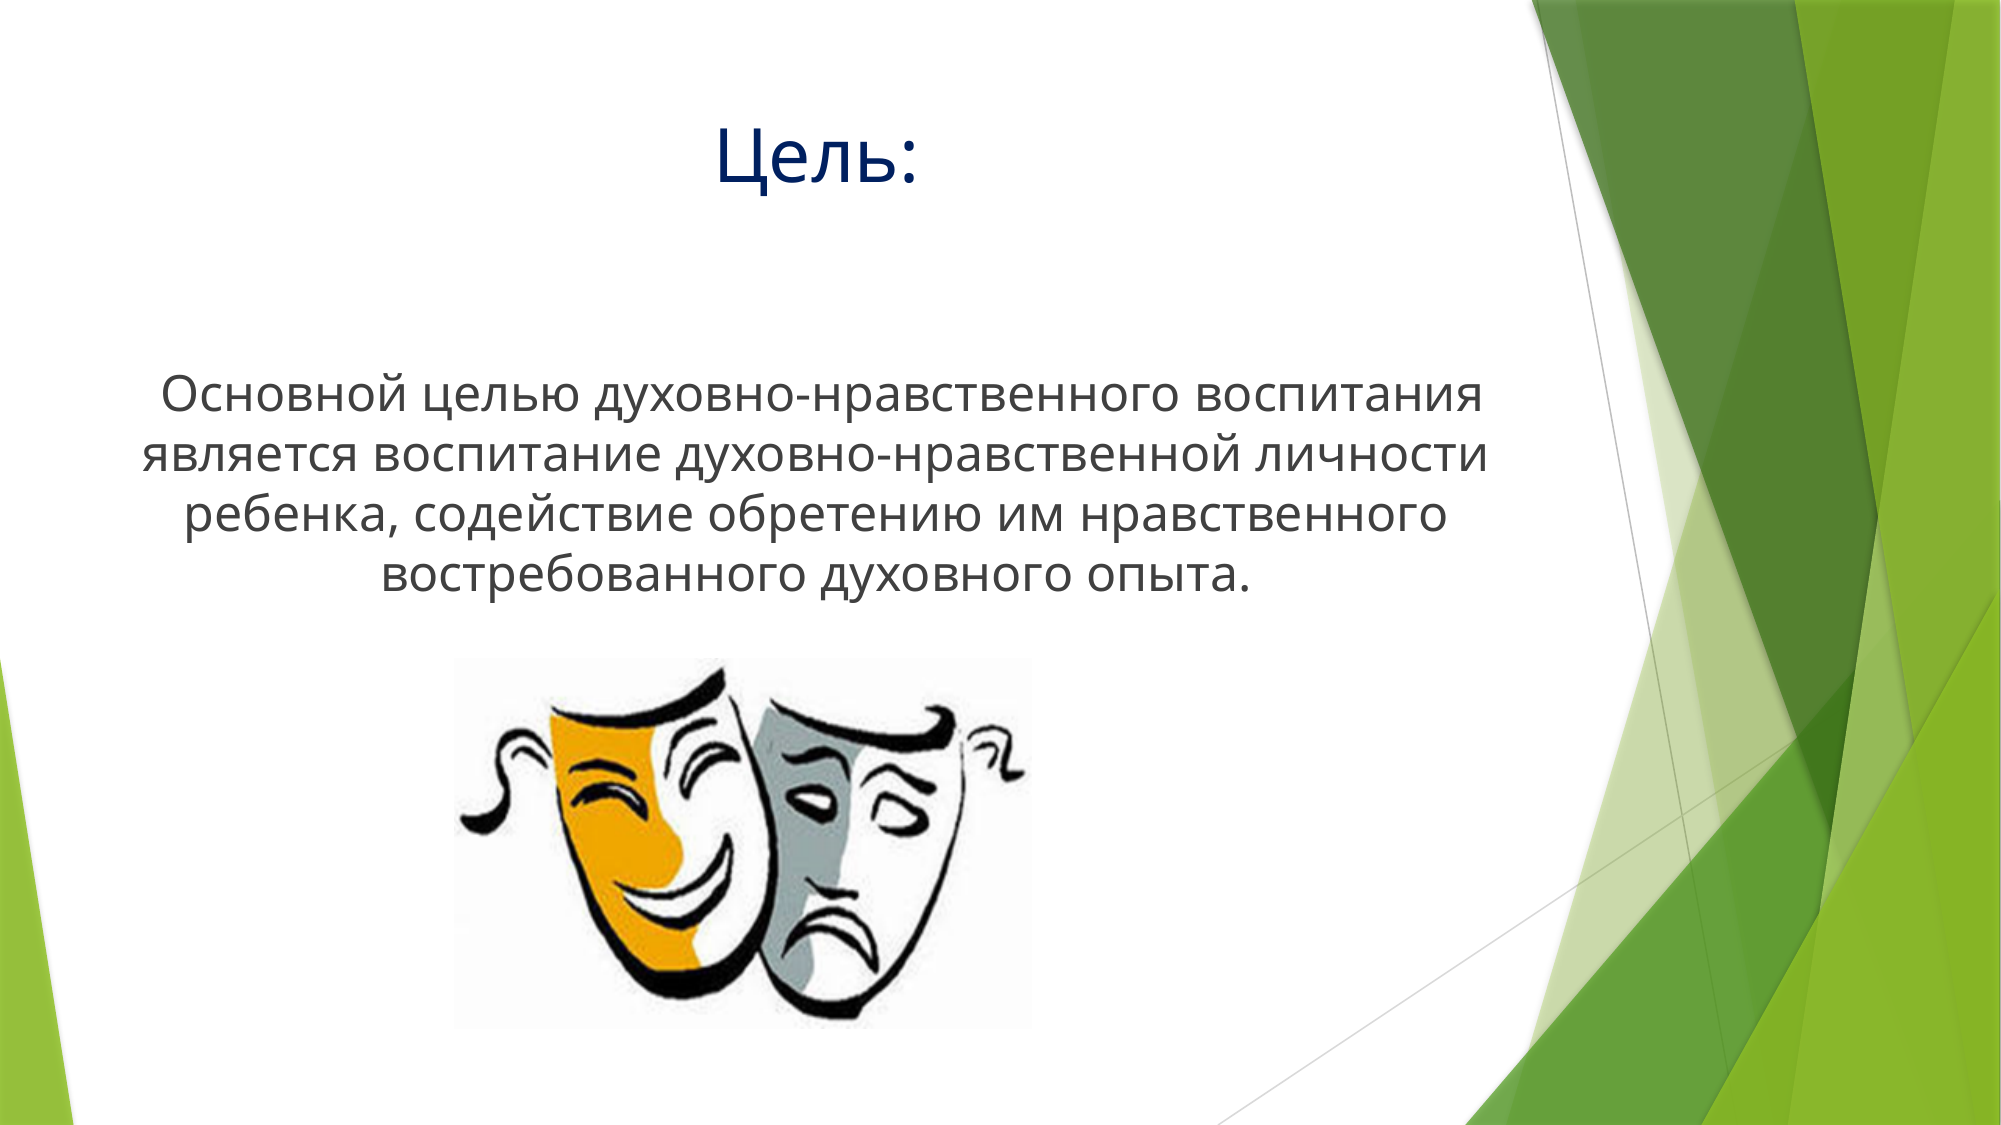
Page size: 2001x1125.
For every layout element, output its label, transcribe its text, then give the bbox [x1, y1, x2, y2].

list Основной целью духовно-нравственного воспитания является воспитание духовно-нравственной личности ребенка, содействие обретению им нравственного востребованного духовного опыта. [111, 354, 1522, 992]
picture [453, 658, 1033, 1030]
title Цель: [111, 99, 1522, 317]
